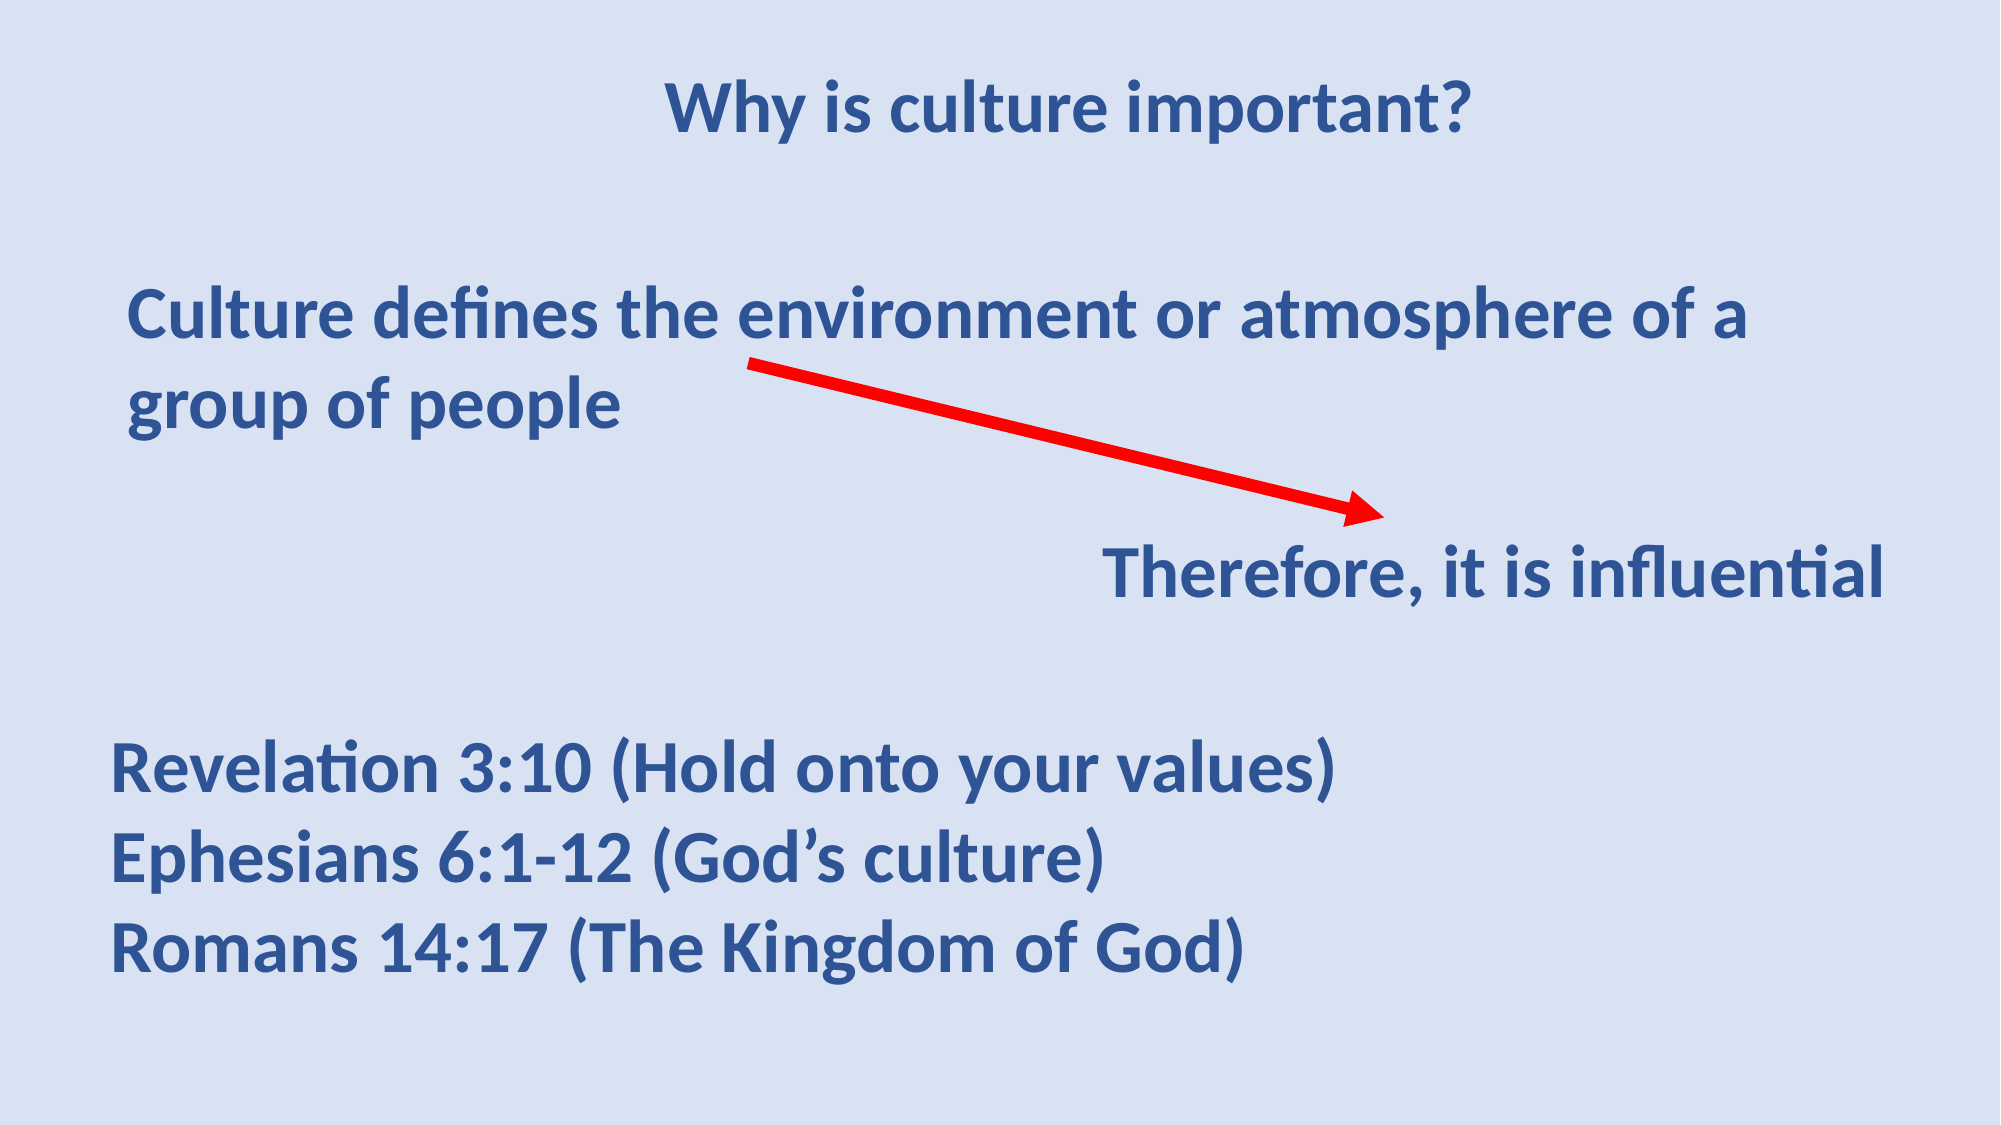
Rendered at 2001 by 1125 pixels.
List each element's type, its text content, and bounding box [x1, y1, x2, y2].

text_box Revelation 3:10 (Hold onto your values) Ephesians 6:1-12 (God’s culture) Romans 14:17 (The Kingdom of God) [95, 709, 1368, 998]
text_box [747, 362, 1385, 518]
text_box Why is culture important? [649, 50, 1499, 156]
text_box Culture defines the environment or atmosphere of a group of people [112, 256, 1783, 454]
text_box Therefore, it is influential [1087, 514, 1912, 621]
